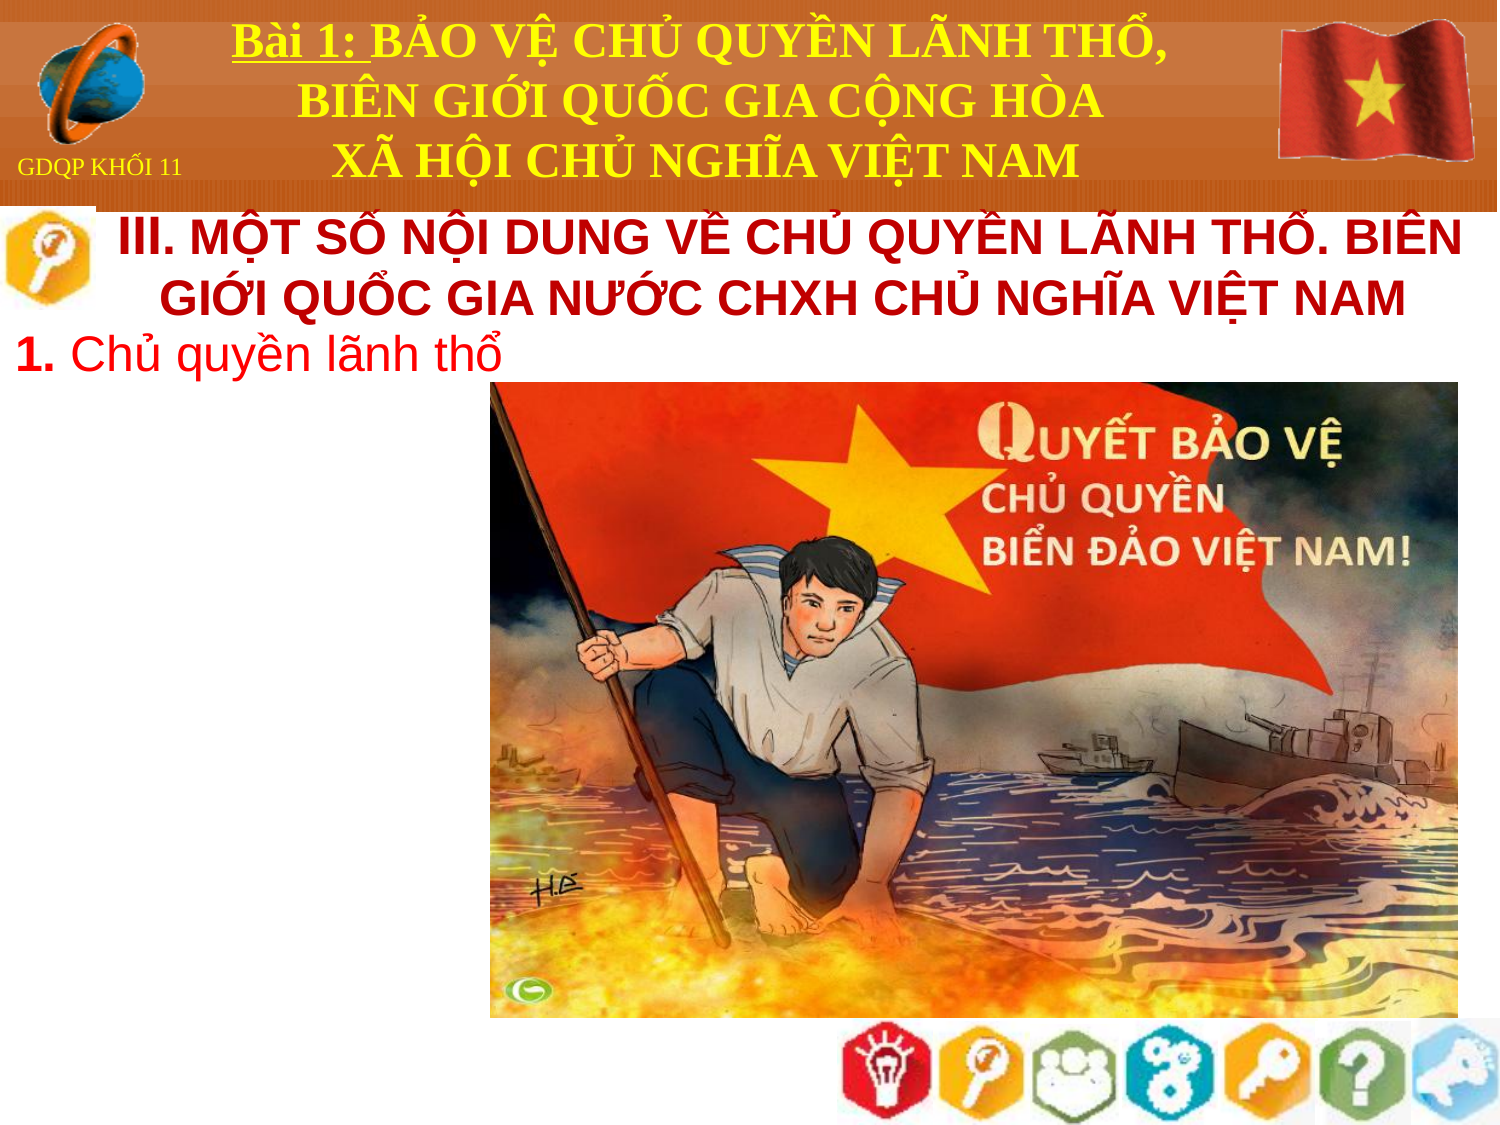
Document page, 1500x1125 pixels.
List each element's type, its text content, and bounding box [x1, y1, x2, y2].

picture [489, 382, 1500, 1125]
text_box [0, 0, 1497, 212]
picture [1121, 1020, 1218, 1125]
text_box 1. Chủ quyền lãnh thổ [0, 314, 609, 390]
picture [0, 206, 96, 310]
text_box III. MỘT SỐ NỘI DUNG VỀ CHỦ QUYỀN LÃNH THỔ. BIÊN GIỚI QUỔC GIA NƯỚC CHXH CHỦ NGHĨA VIỆT NAM [98, 223, 1500, 334]
